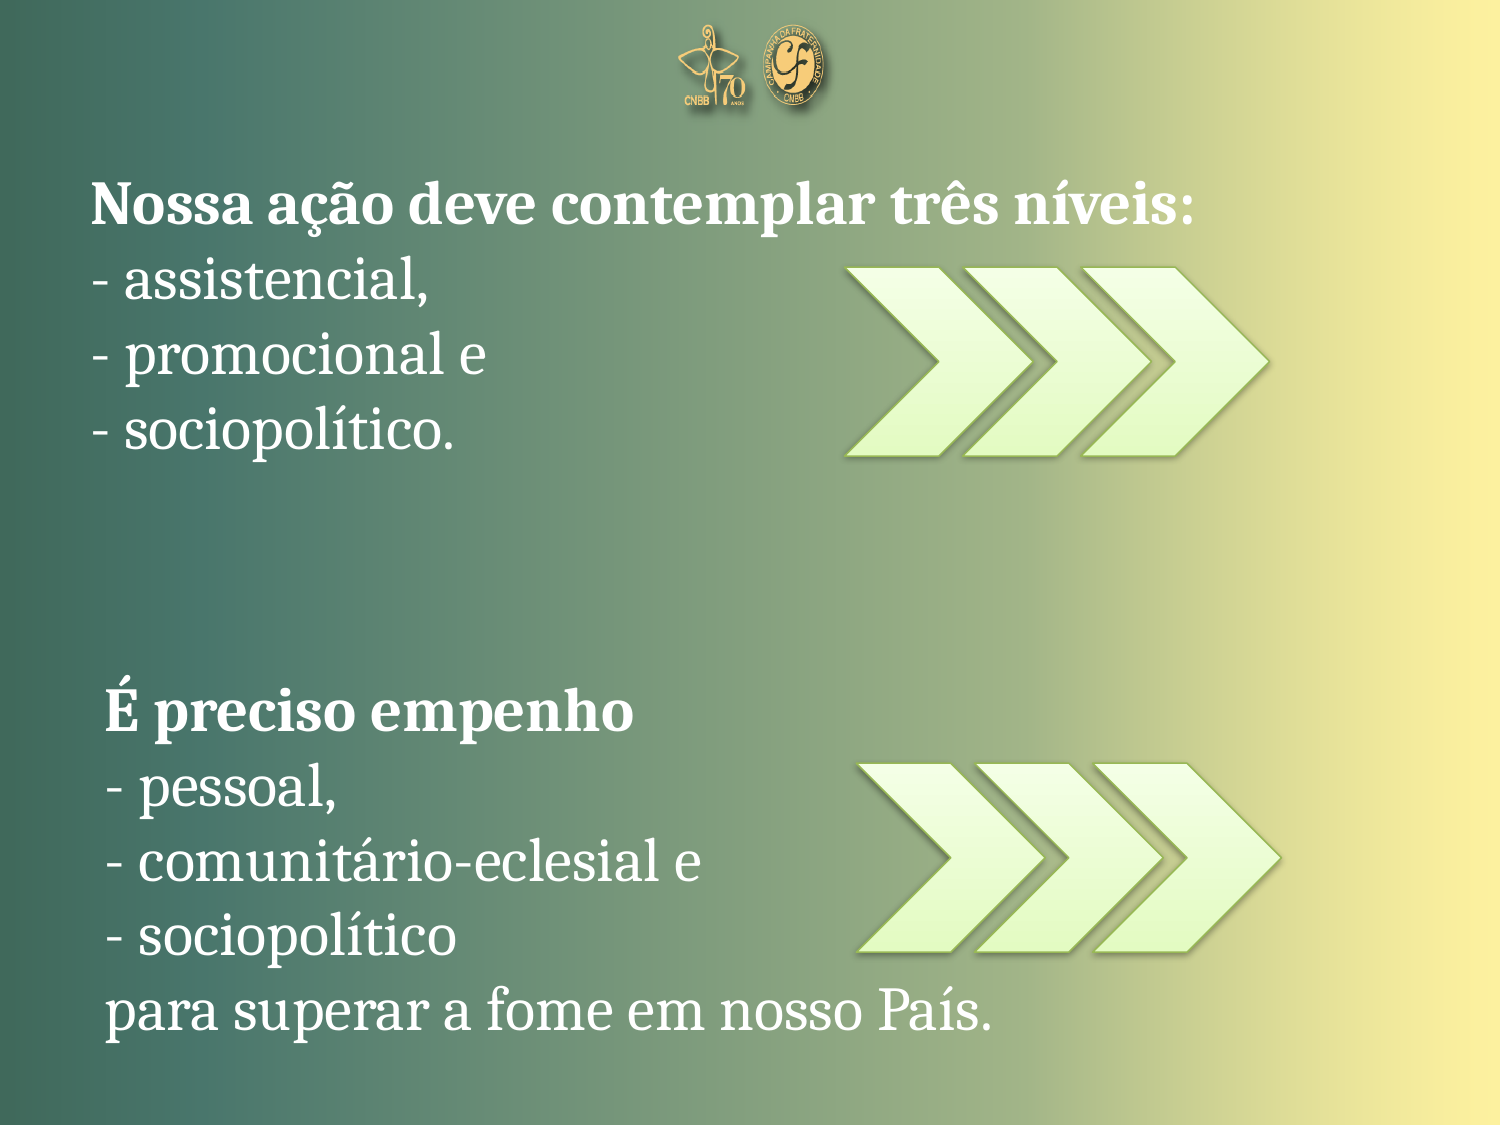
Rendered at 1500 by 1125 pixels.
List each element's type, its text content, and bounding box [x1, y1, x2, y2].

text_box É preciso empenho - pessoal, - comunitário-eclesial e - sociopolítico para superar a fome em nosso País. [89, 609, 1440, 1003]
text_box [961, 266, 1153, 457]
text_box [1079, 266, 1271, 457]
text_box [843, 266, 1034, 457]
picture [0, 0, 1500, 1125]
title Nossa ação deve contemplar três níveis: - assistencial, - promocional e - sociopolítico. [75, 208, 1425, 492]
